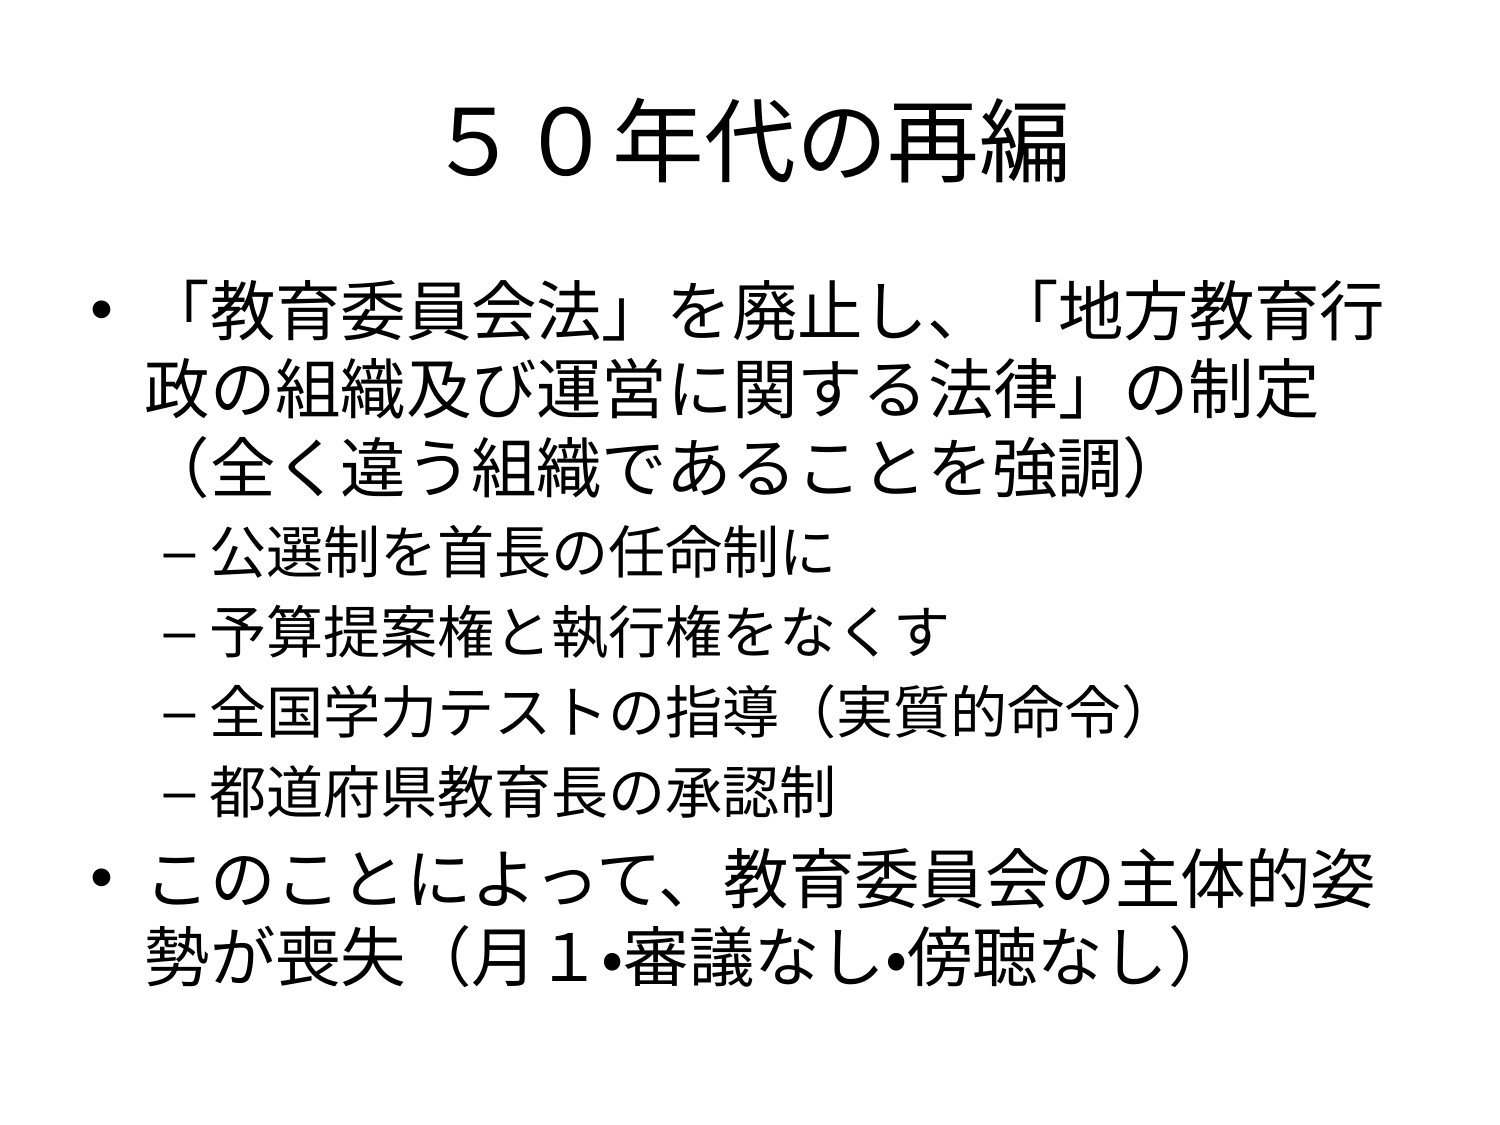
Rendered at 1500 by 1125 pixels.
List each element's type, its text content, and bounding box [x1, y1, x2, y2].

list 「教育委員会法」を廃止し、「地方教育行政の組織及び運営に関する法律」の制定（全く違う組織であることを強調） 公選制を首長の任命制に 予算提案権と執行権をなくす 全国学力テストの指導（実質的命令） 都道府県教育長の承認制 このことによって、教育委員会の主体的姿勢が喪失（月１・審議なし・傍聴なし） [75, 262, 1425, 1005]
title ５０年代の再編 [75, 45, 1425, 233]
